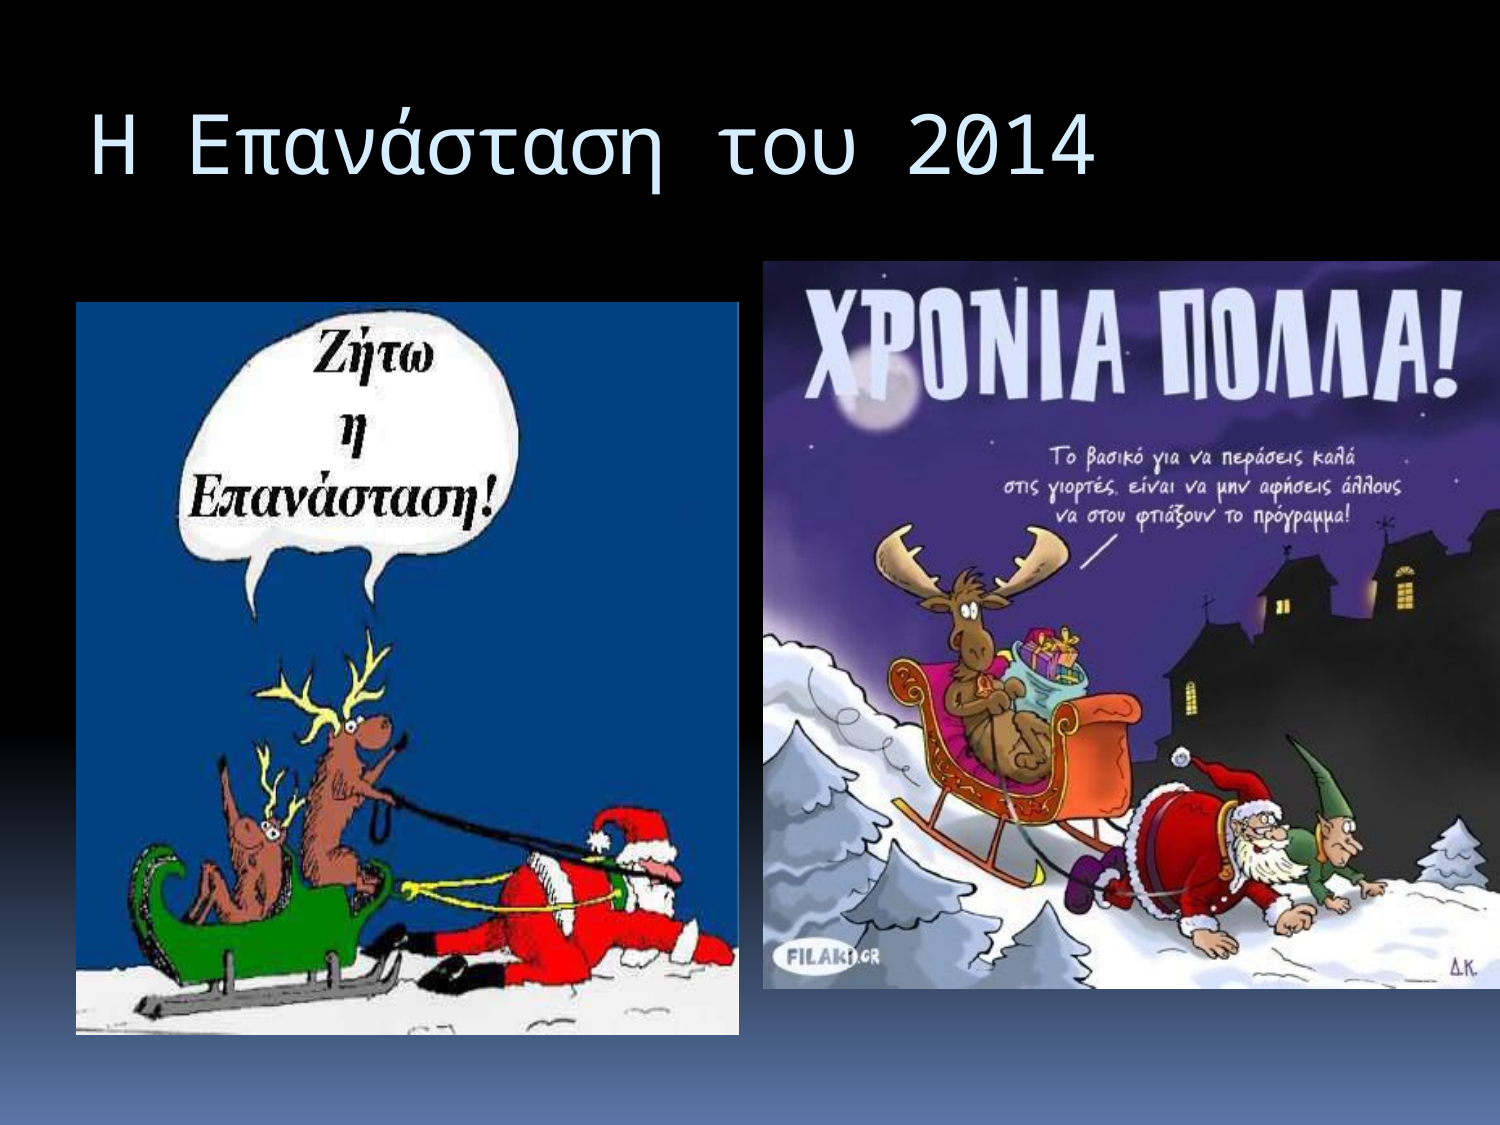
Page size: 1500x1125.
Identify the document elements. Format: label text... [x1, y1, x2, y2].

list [75, 302, 740, 1036]
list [763, 261, 1500, 989]
title Η Επανάσταση του 2014 [75, 83, 1425, 234]
